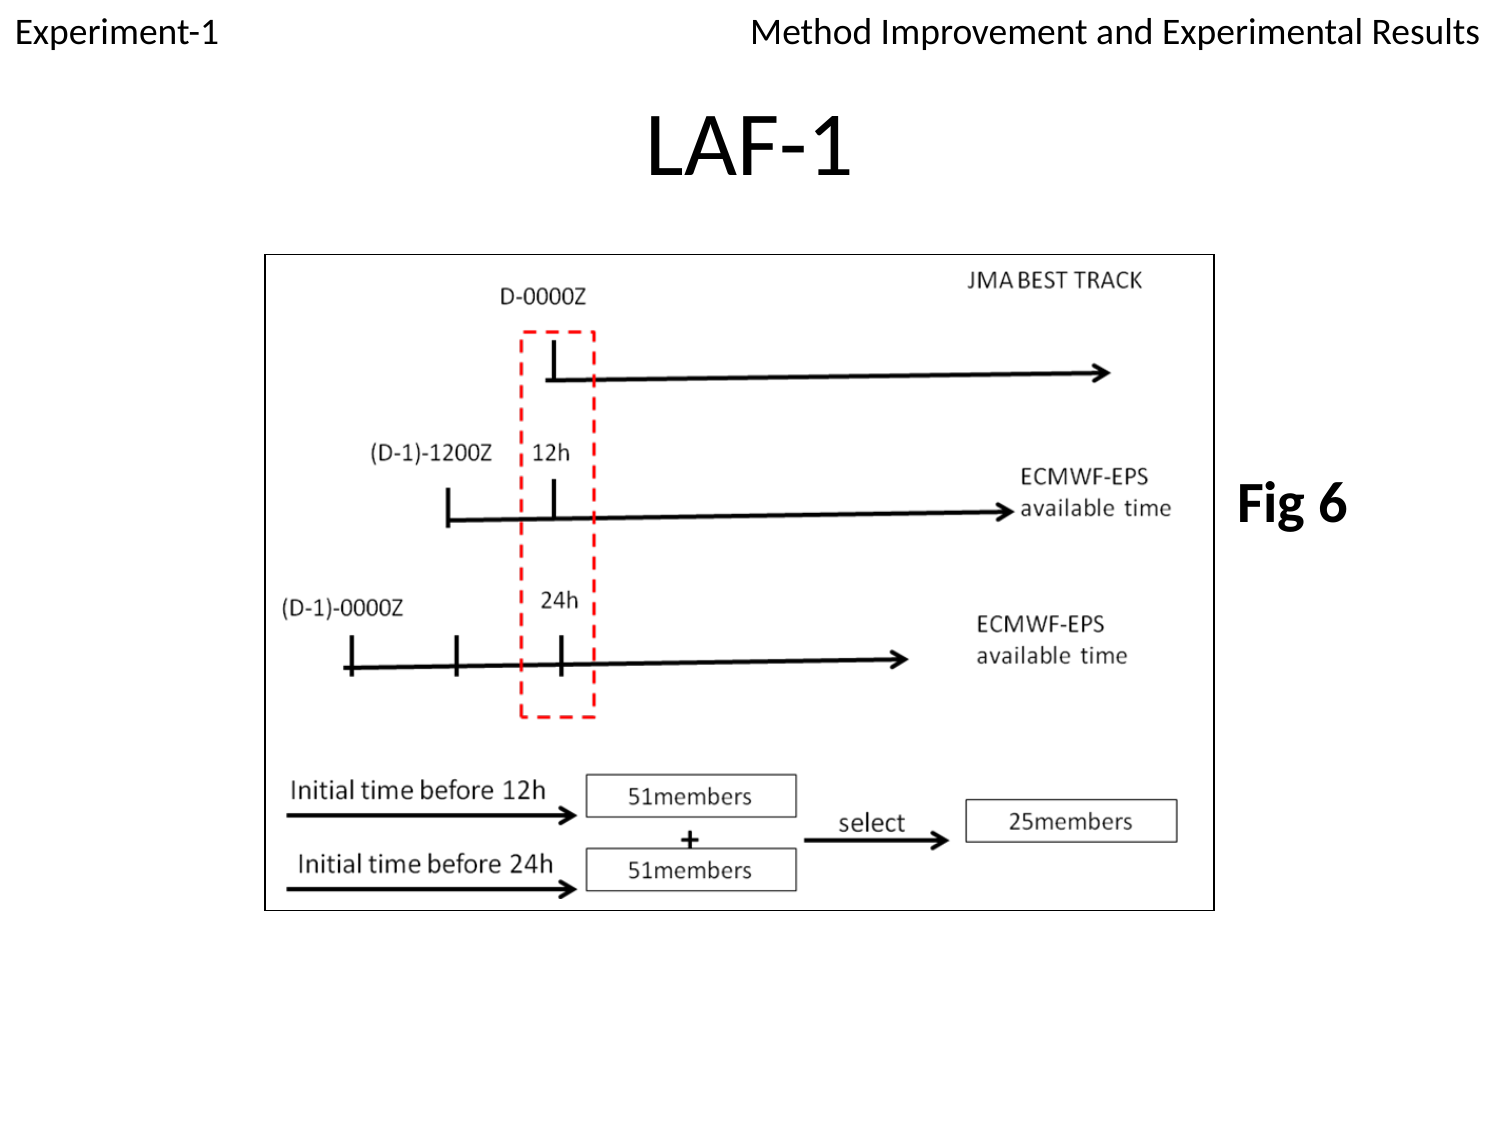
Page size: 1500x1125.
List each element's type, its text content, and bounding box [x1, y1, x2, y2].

text_box Method Improvement and Experimental Results [735, 0, 1496, 60]
text_box Experiment-1 [0, 0, 455, 60]
title LAF-1 [75, 45, 1425, 233]
picture [265, 255, 1214, 910]
text_box Fig 6 [1222, 456, 1376, 541]
